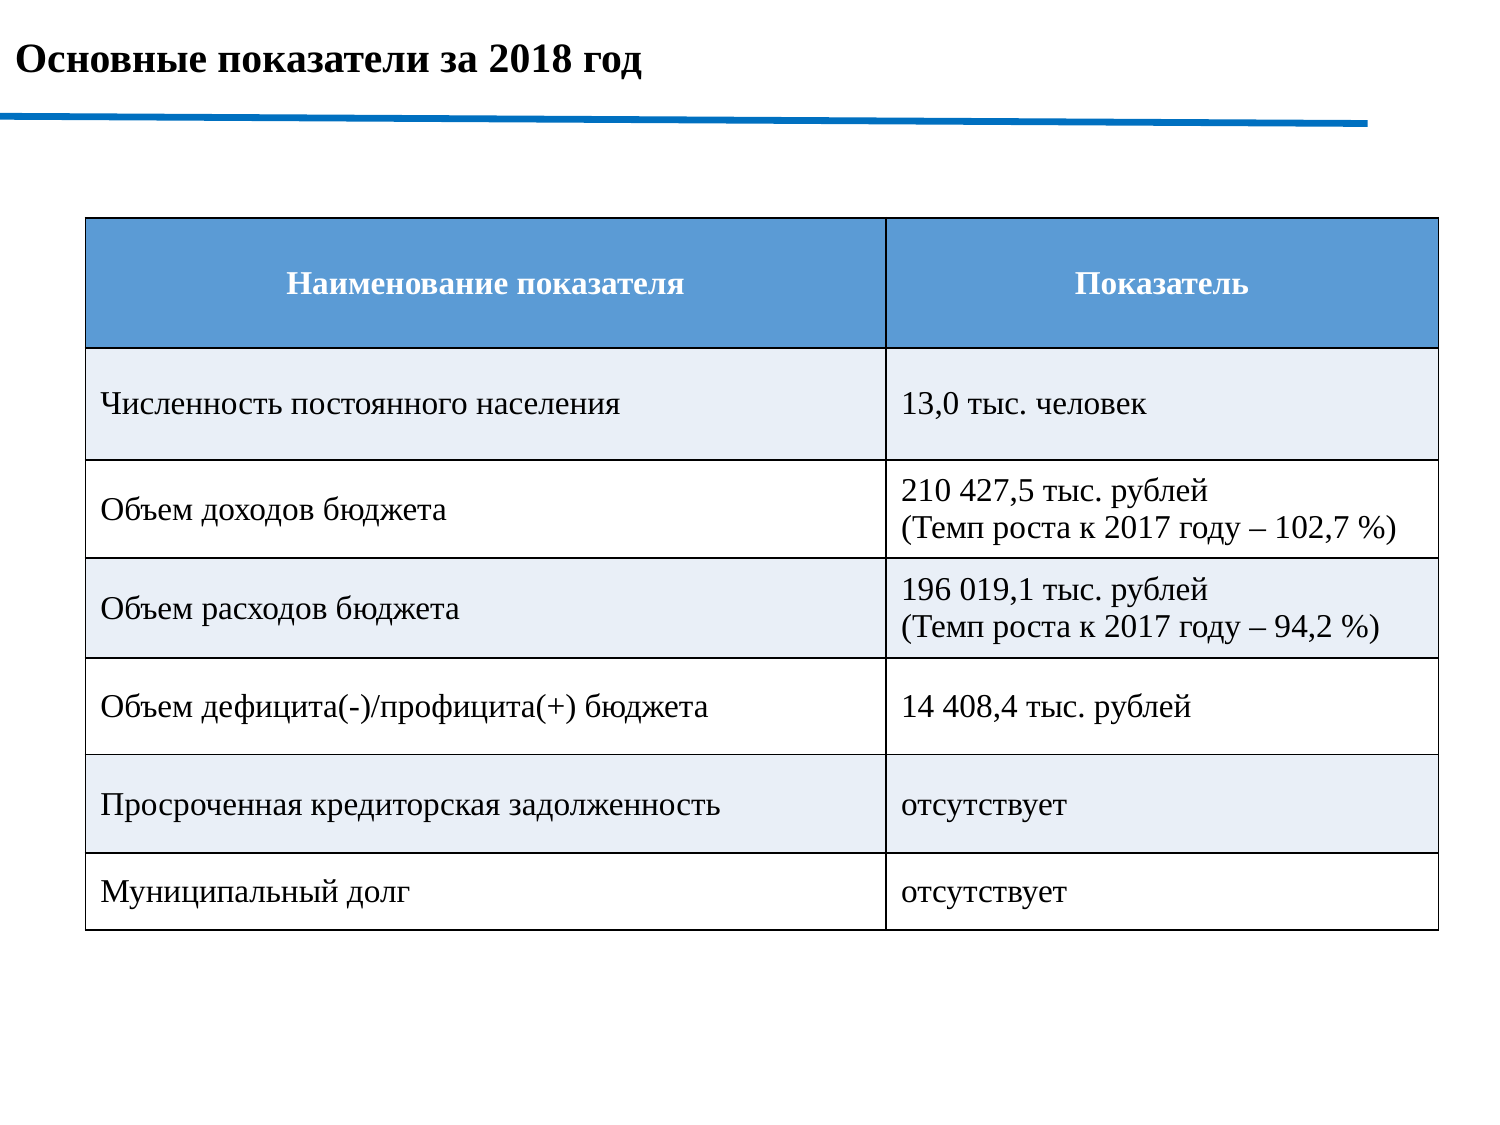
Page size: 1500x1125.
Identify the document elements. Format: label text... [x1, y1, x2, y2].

table_cell 210 427,5 тыс. рублей (Темп роста к 2017 году – 102,7 %) [887, 461, 1438, 557]
table_cell Объем расходов бюджета [86, 559, 885, 657]
table_cell Муниципальный долг [86, 854, 885, 929]
table_cell 14 408,4 тыс. рублей [887, 659, 1438, 754]
table_cell Объем дефицита(-)/профицита(+) бюджета [86, 659, 885, 754]
table_cell отсутствует [887, 854, 1438, 929]
table_cell Численность постоянного населения [86, 349, 885, 459]
table_cell Объем доходов бюджета [86, 461, 885, 557]
table_header Показатель [887, 219, 1438, 347]
table_cell 196 019,1 тыс. рублей (Темп роста к 2017 году – 94,2 %) [887, 559, 1438, 657]
table_cell 13,0 тыс. человек [887, 349, 1438, 459]
table_cell Просроченная кредиторская задолженность [86, 755, 885, 852]
table_cell отсутствует [887, 755, 1438, 852]
table_header Наименование показателя [86, 219, 885, 347]
text_box Основные показатели за 2018 год [0, 23, 1319, 89]
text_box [0, 116, 1368, 124]
